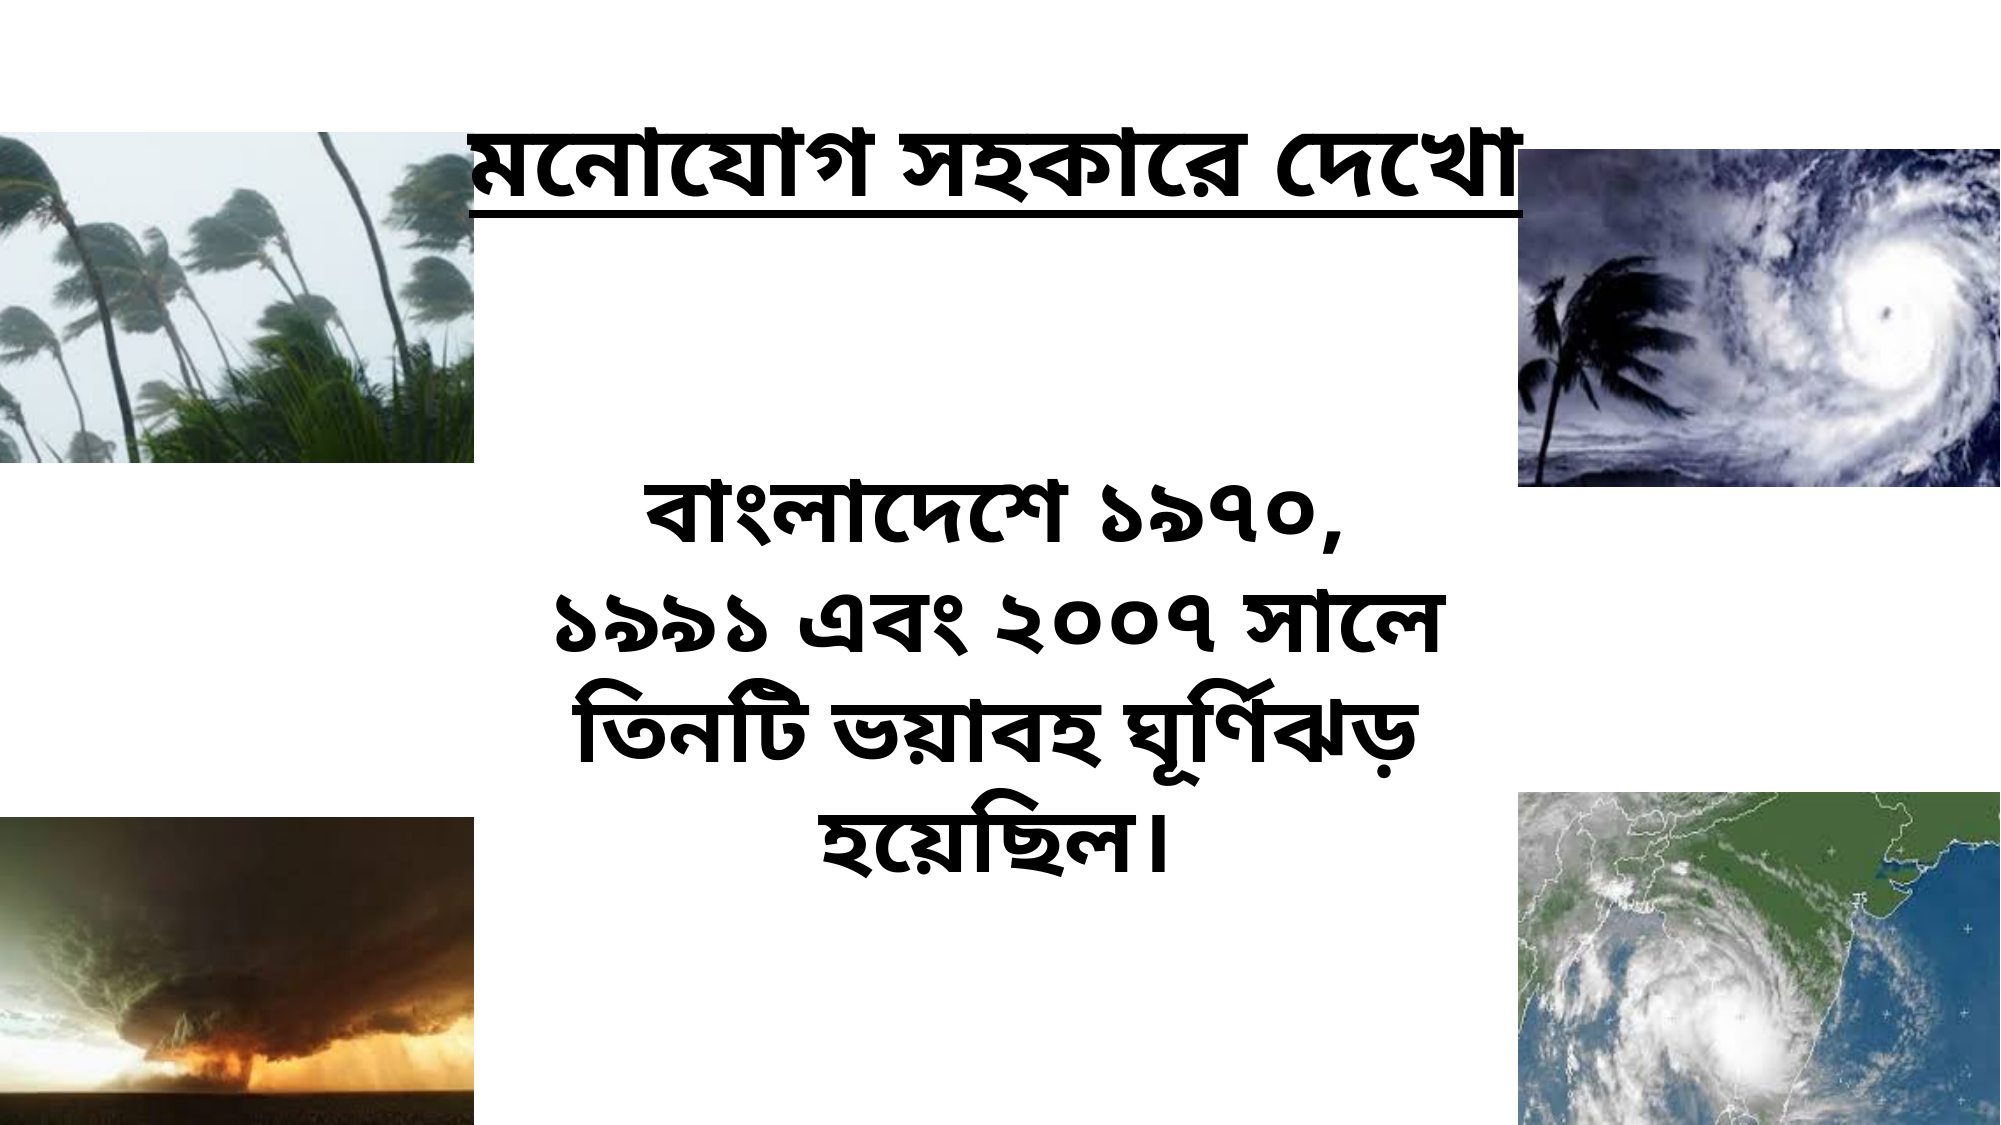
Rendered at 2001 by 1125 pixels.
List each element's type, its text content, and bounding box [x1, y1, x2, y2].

text_box বাংলাদেশে ১৯৭০, ১৯৯১ এবং ২০০৭ সালে তিনটি ভয়াবহ ঘূর্ণিঝড় হয়েছিল। [525, 443, 1467, 899]
picture [0, 132, 474, 464]
picture [1518, 792, 2000, 1125]
picture [1518, 149, 2000, 487]
picture [0, 817, 474, 1125]
text_box মনোযোগ সহকারে দেখো [385, 89, 1607, 225]
